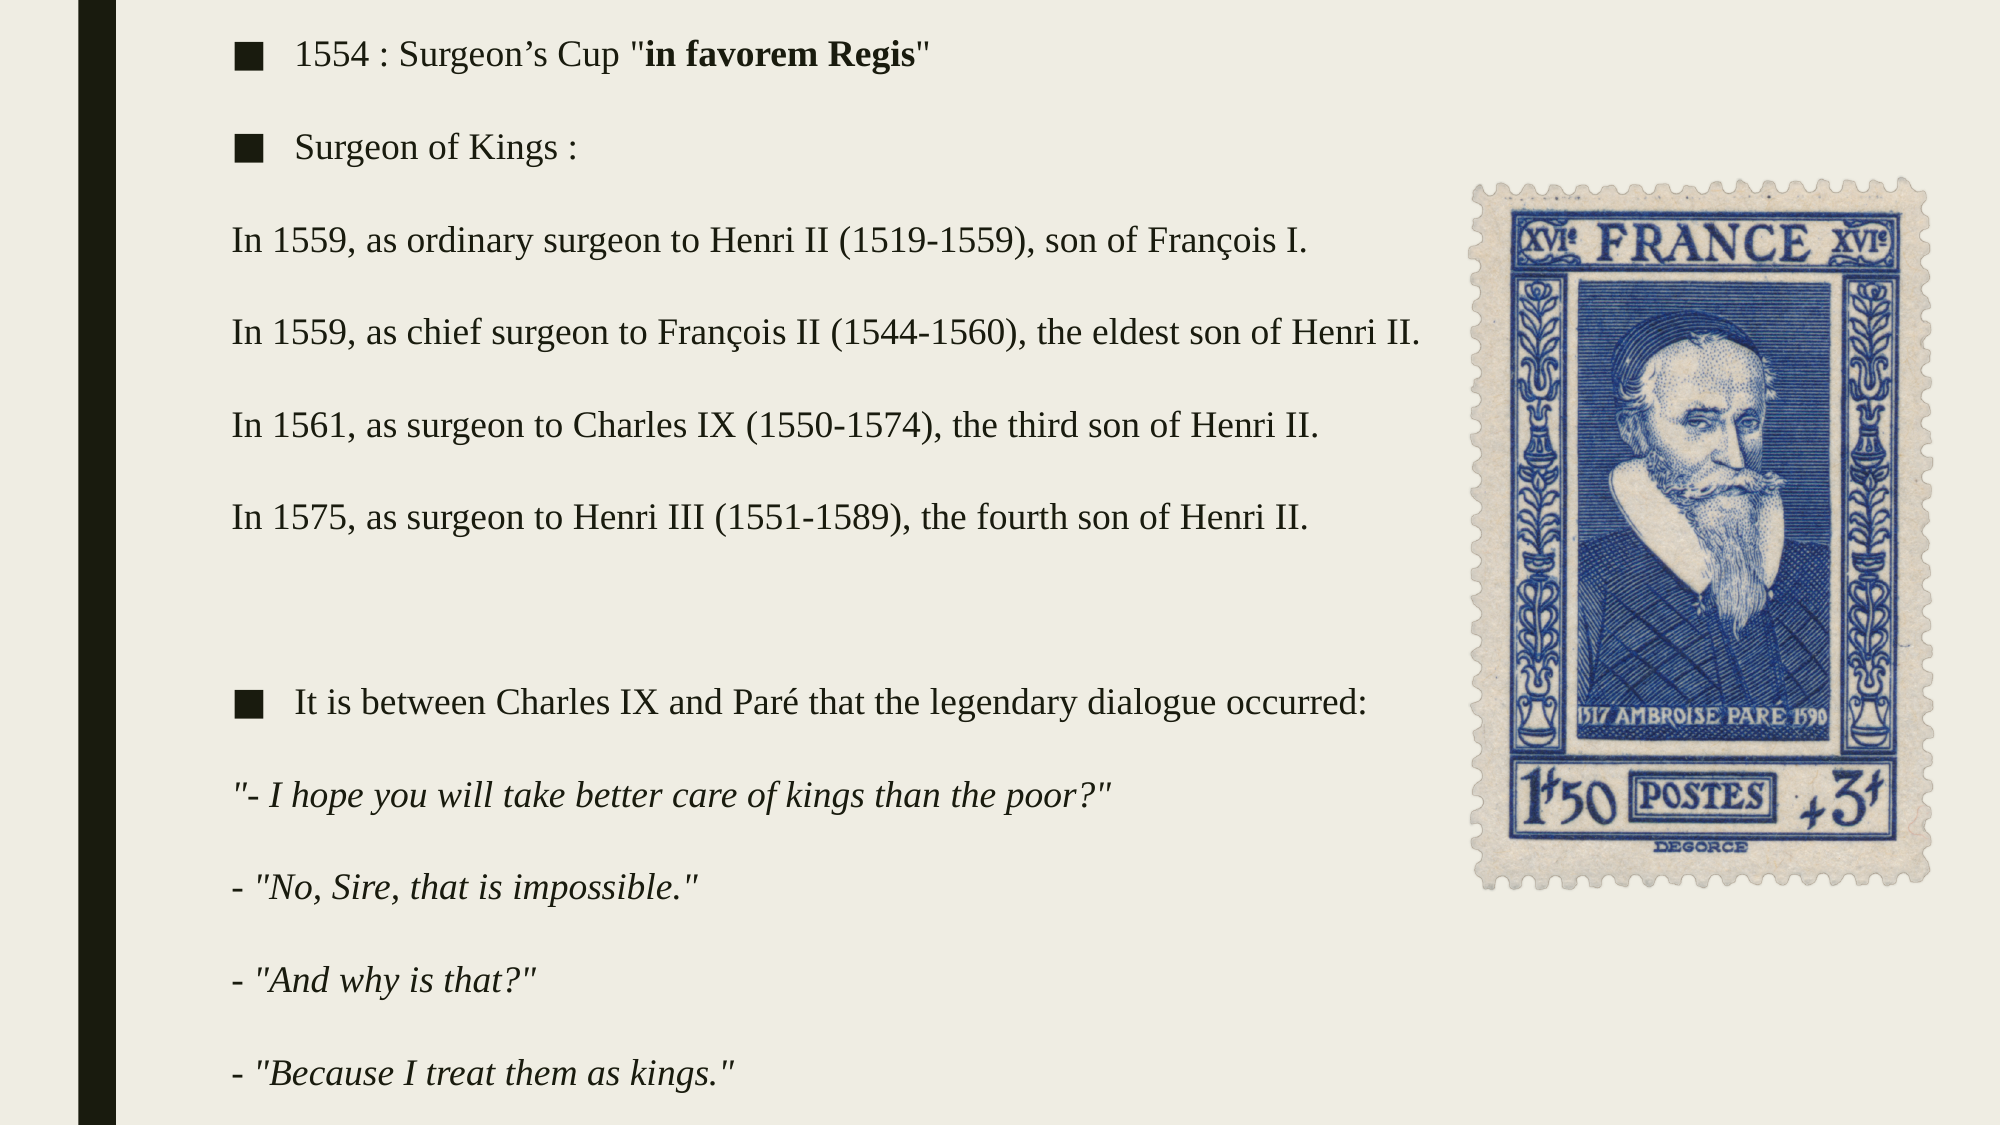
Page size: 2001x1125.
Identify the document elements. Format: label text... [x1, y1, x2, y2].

picture [1458, 168, 1944, 899]
list 1554 : Surgeon’s Cup "in favorem Regis" Surgeon of Kings : In 1559, as ordinary surgeon to Henri II (1519-1559), son of François I. In 1559, as chief surgeon to François II (1544-1560), the eldest son of Henri II. In 1561, as surgeon to Charles IX (1550-1574), the third son of Henri II. In 1575, as surgeon to Henri III (1551-1589), the fourth son of Henri II. It is between Charles IX and Paré that the legendary dialogue occurred: "- I hope you will take better care of kings than the poor?" - "No, Sire, that is impossible." - "And why is that?" - "Because I treat them as kings." [216, 24, 1459, 1100]
